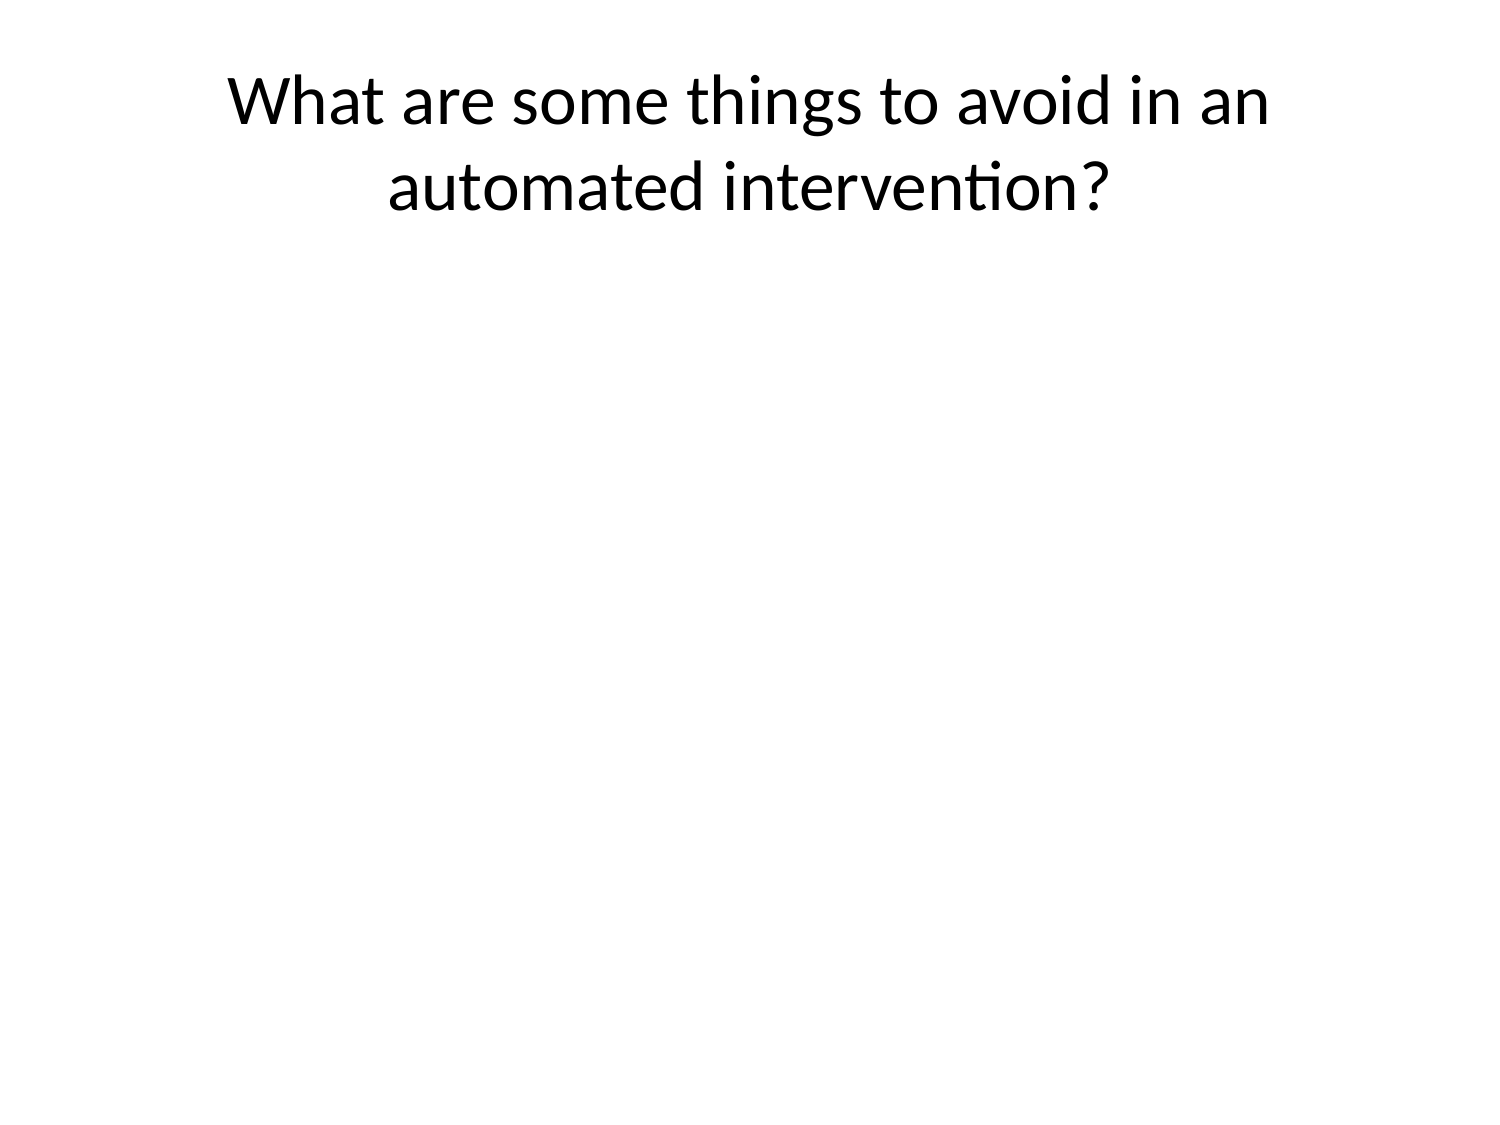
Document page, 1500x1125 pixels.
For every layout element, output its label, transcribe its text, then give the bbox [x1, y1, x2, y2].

title What are some things to avoid in an automated intervention? [75, 45, 1425, 233]
